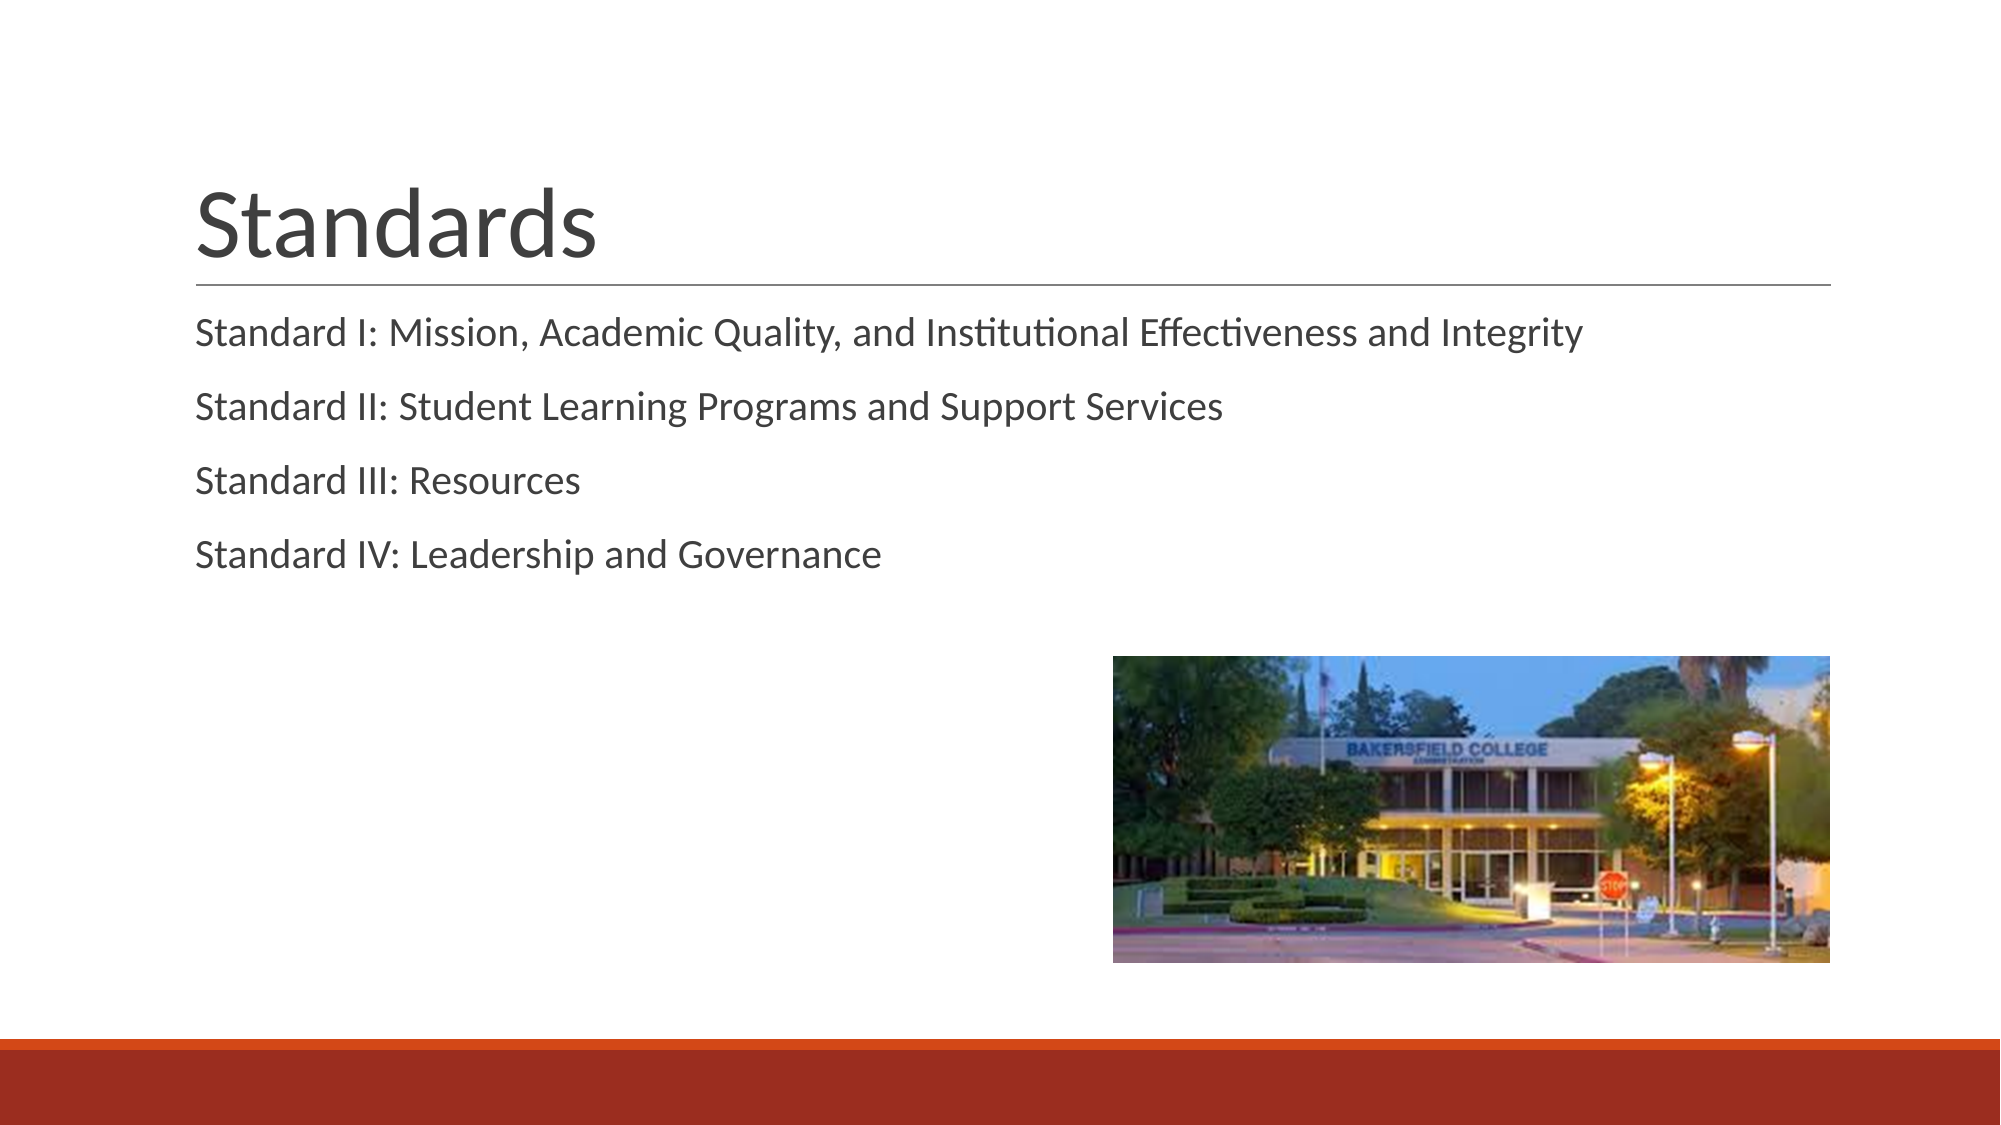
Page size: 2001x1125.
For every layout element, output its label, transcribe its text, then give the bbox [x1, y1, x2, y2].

list Standard I: Mission, Academic Quality, and Institutional Effectiveness and Integrity Standard II: Student Learning Programs and Support Services Standard III: Resources Standard IV: Leadership and Governance [180, 302, 1830, 963]
picture [1113, 656, 1831, 963]
title Standards [180, 47, 1830, 285]
